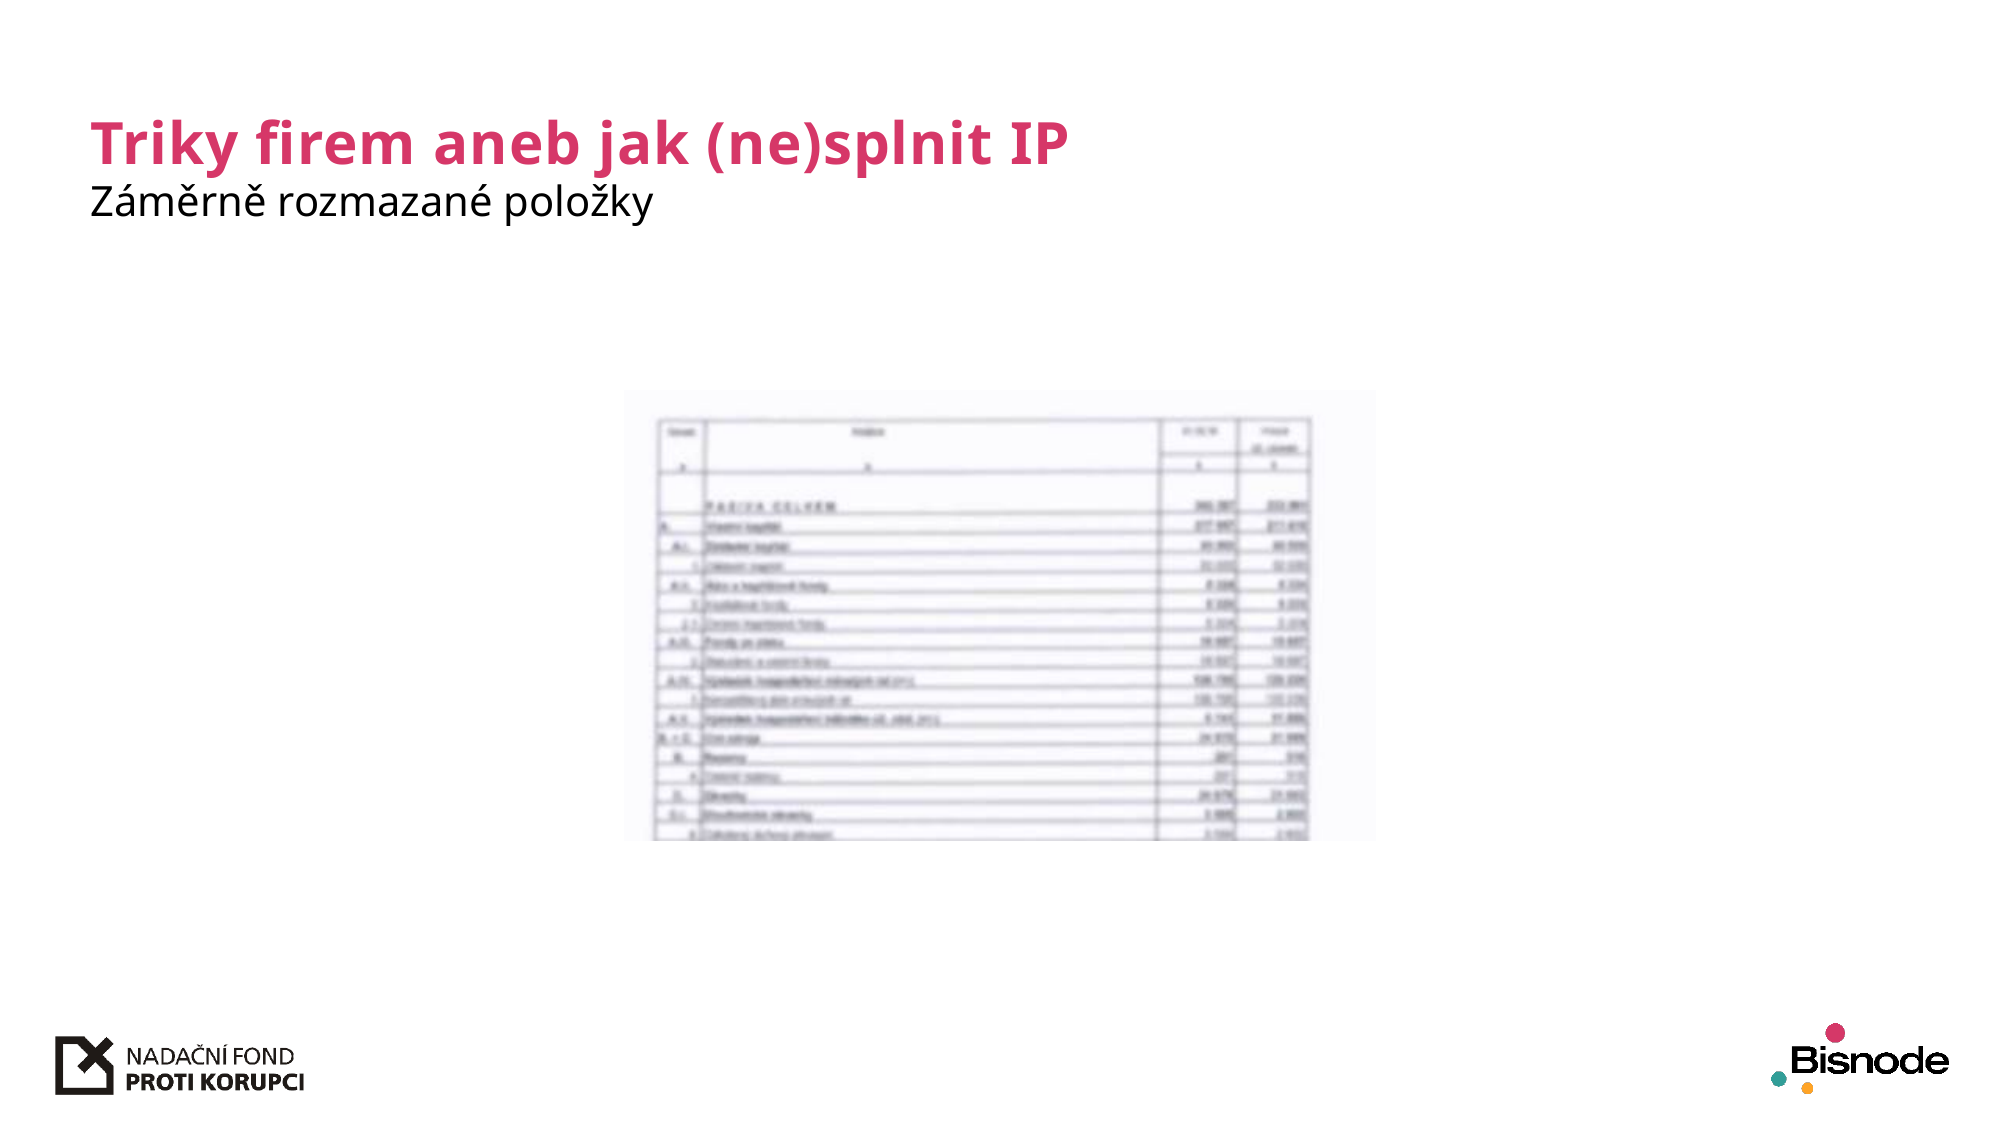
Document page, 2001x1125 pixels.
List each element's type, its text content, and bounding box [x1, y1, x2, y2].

list Záměrně rozmazané položky [90, 177, 1910, 225]
title Triky firem aneb jak (ne)splnit IP [90, 113, 1910, 177]
picture [55, 1036, 304, 1095]
picture [1771, 1023, 1949, 1094]
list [623, 390, 1376, 842]
